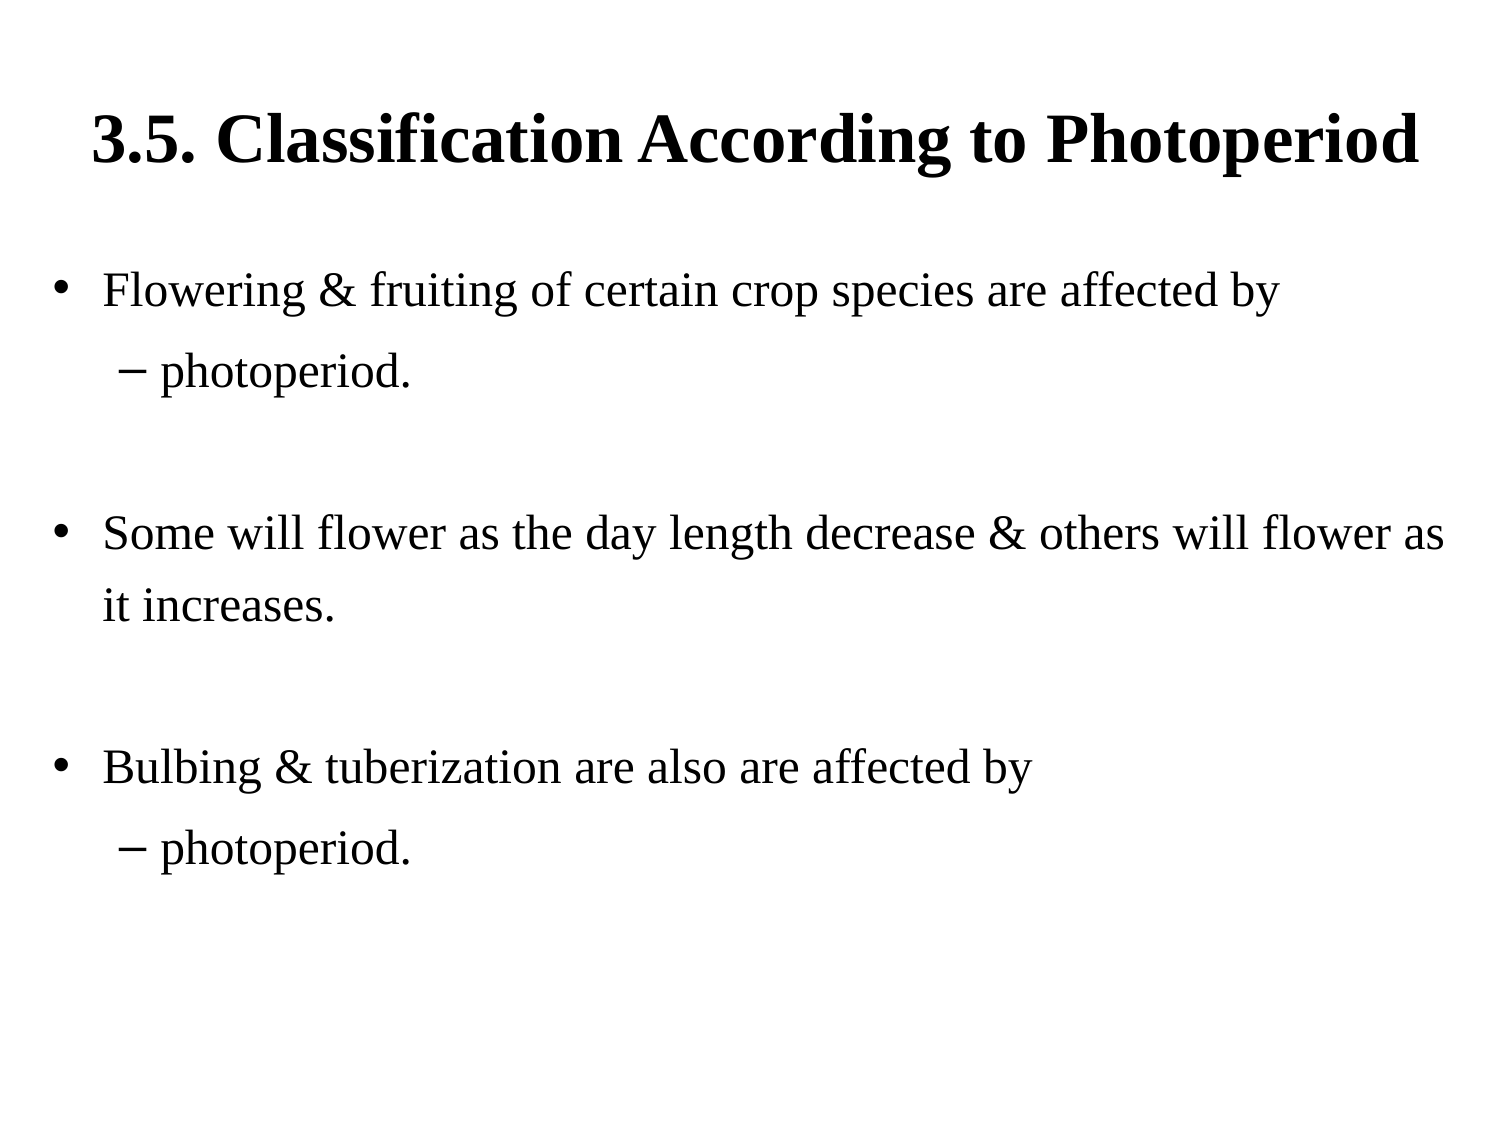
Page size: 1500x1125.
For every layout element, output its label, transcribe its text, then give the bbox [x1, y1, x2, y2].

list Flowering & fruiting of certain crop species are affected by photoperiod. Some will flower as the day length decrease & others will flower as it increases. Bulbing & tuberization are also are affected by photoperiod. [37, 237, 1463, 1125]
title 3.5. Classification According to Photoperiod [24, 75, 1488, 263]
